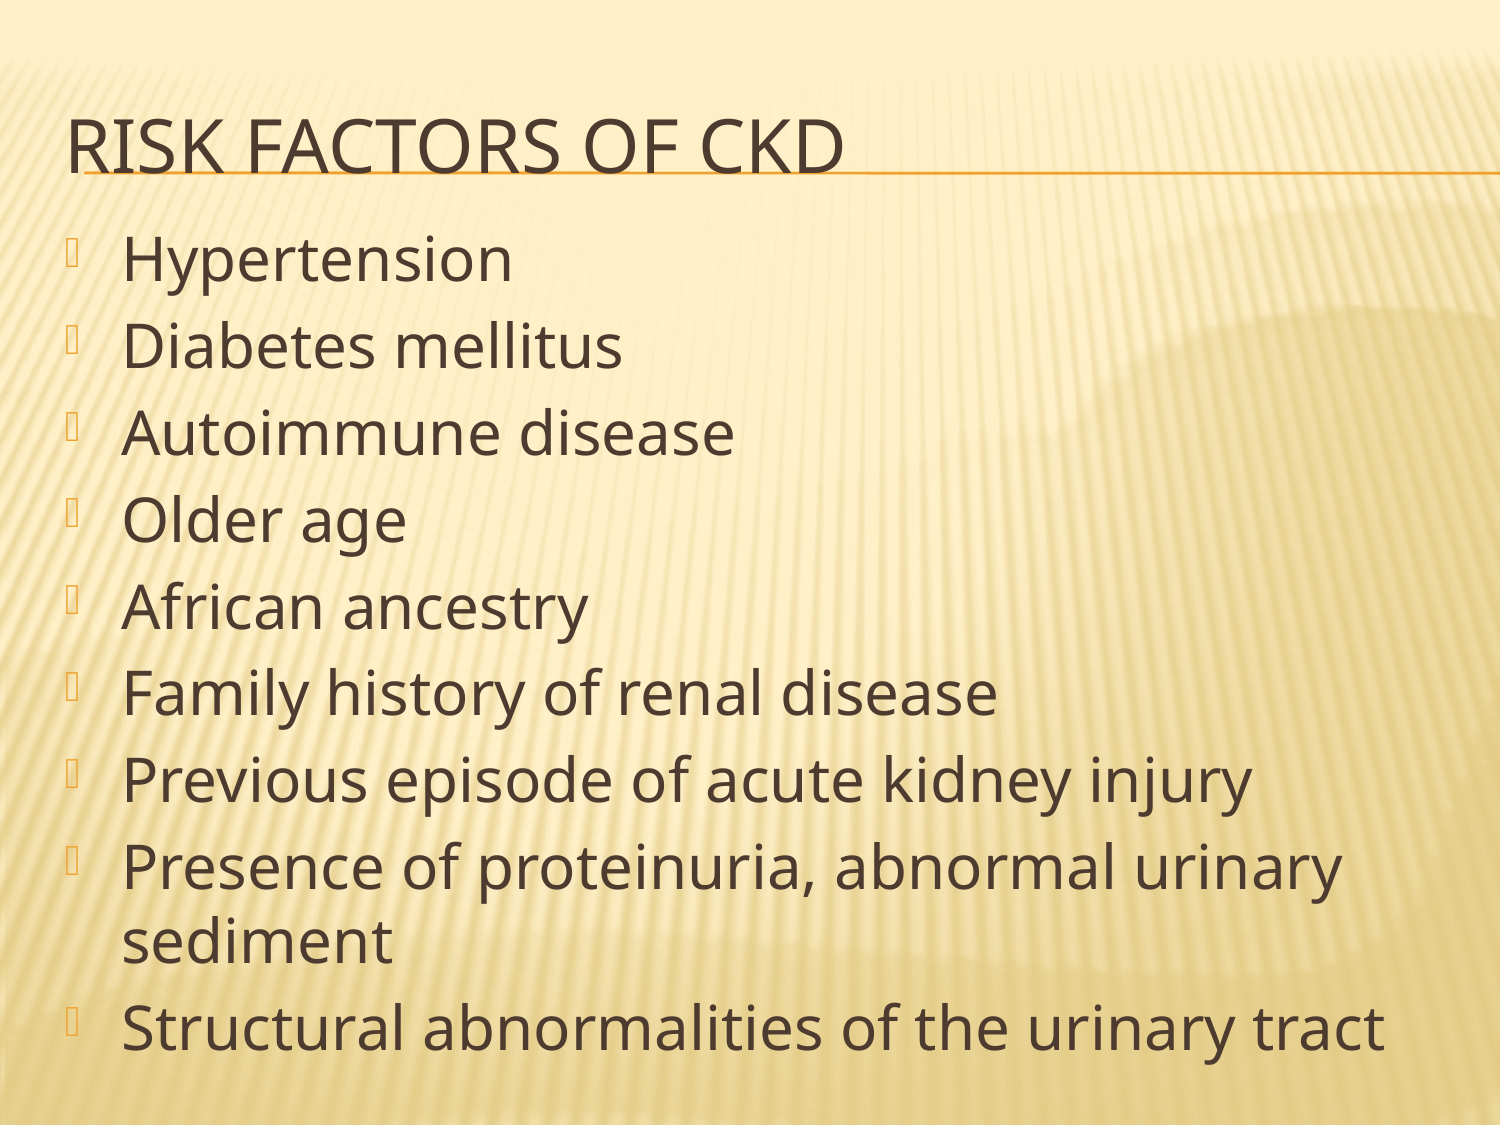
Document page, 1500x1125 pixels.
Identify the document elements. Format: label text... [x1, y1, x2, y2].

list Hypertension Diabetes mellitus Autoimmune disease Older age African ancestry Family history of renal disease Previous episode of acute kidney injury Presence of proteinuria, abnormal urinary sediment Structural abnormalities of the urinary tract [50, 212, 1475, 1088]
title Risk FactORS of CKD [50, 75, 1475, 212]
